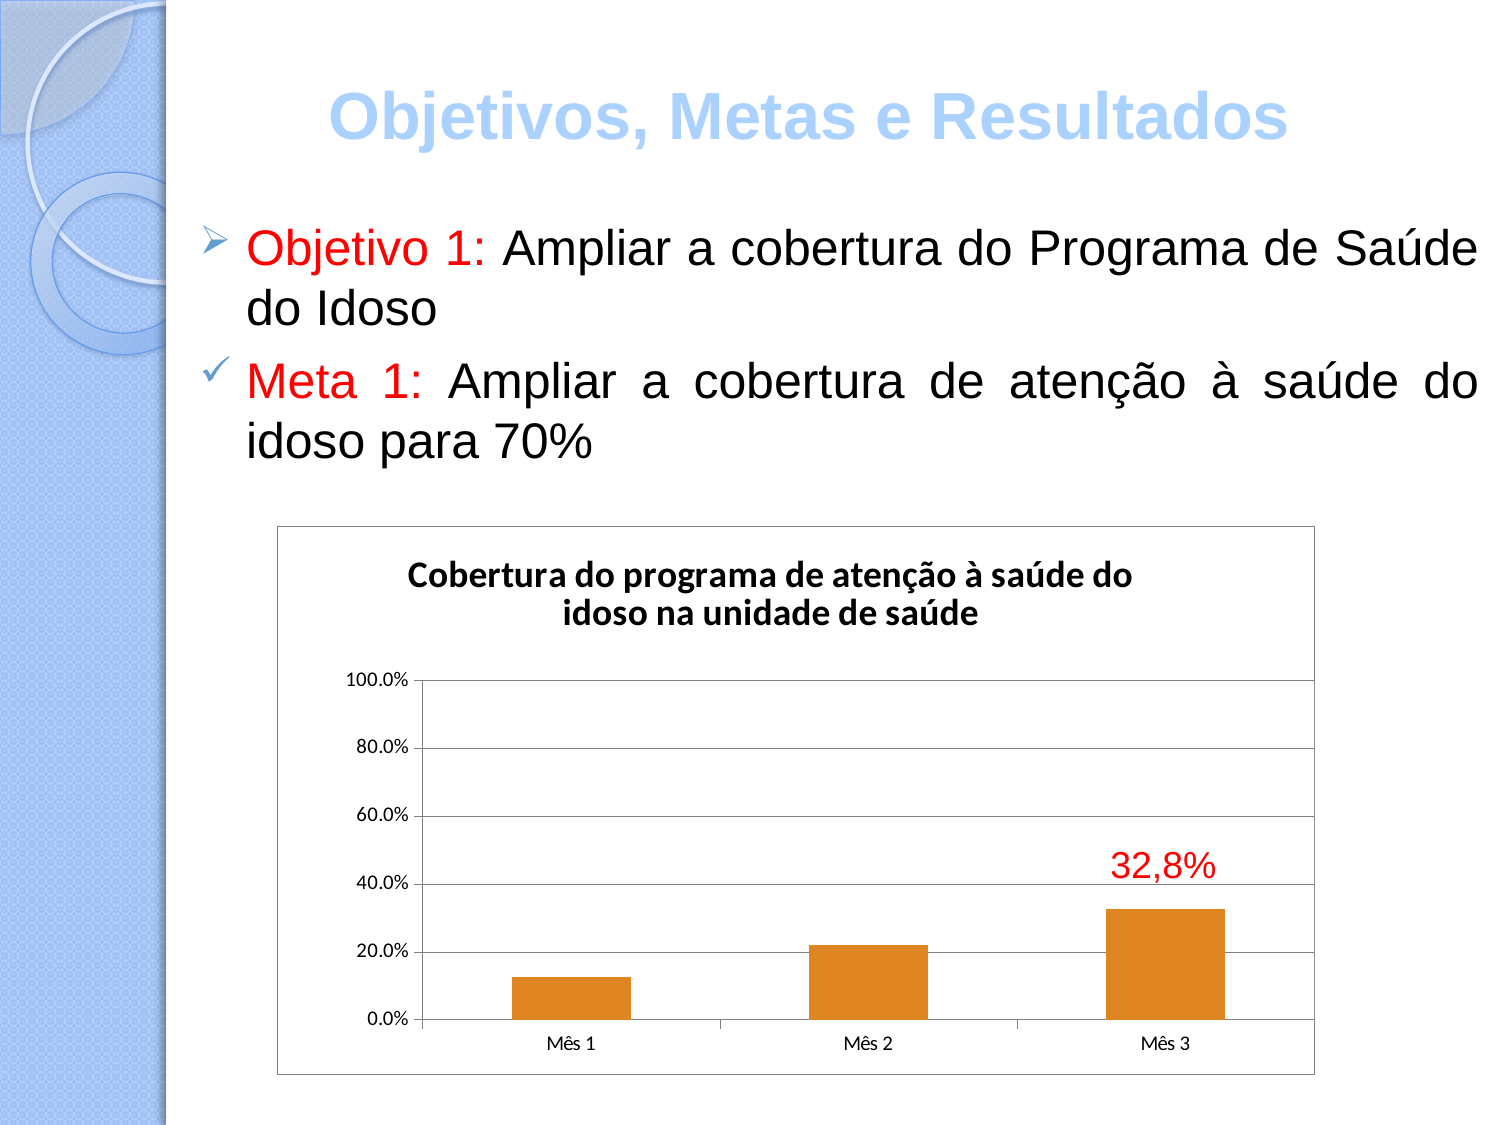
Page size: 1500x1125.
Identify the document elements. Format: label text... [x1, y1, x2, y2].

chart [277, 525, 1315, 1075]
list Objetivo 1: Ampliar a cobertura do Programa de Saúde do Idoso Meta 1: Ampliar a cobertura de atenção à saúde do idoso para 70% [171, 208, 1495, 509]
title Objetivos, Metas e Resultados [194, 19, 1425, 207]
